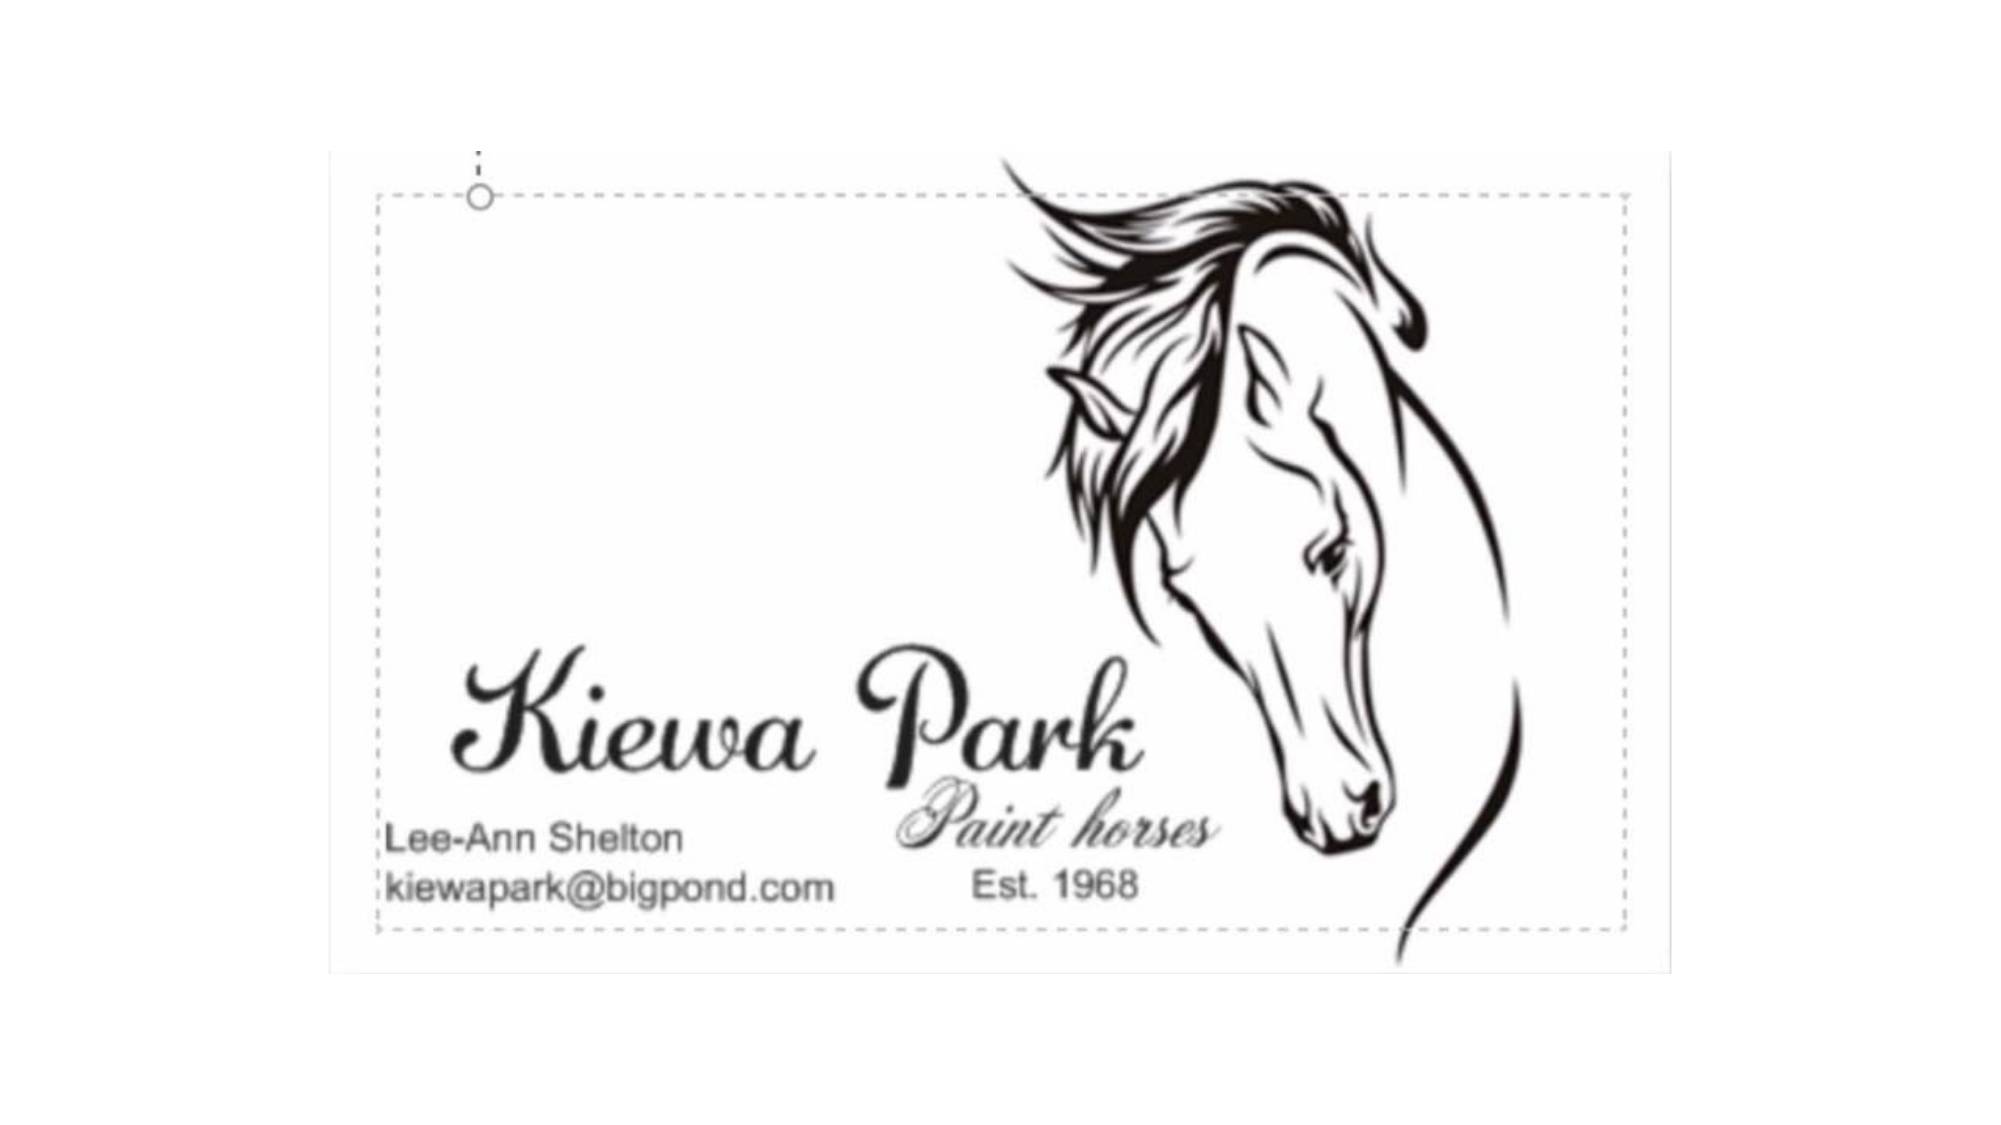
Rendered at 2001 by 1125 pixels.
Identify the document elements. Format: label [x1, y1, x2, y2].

picture [328, 151, 1672, 974]
